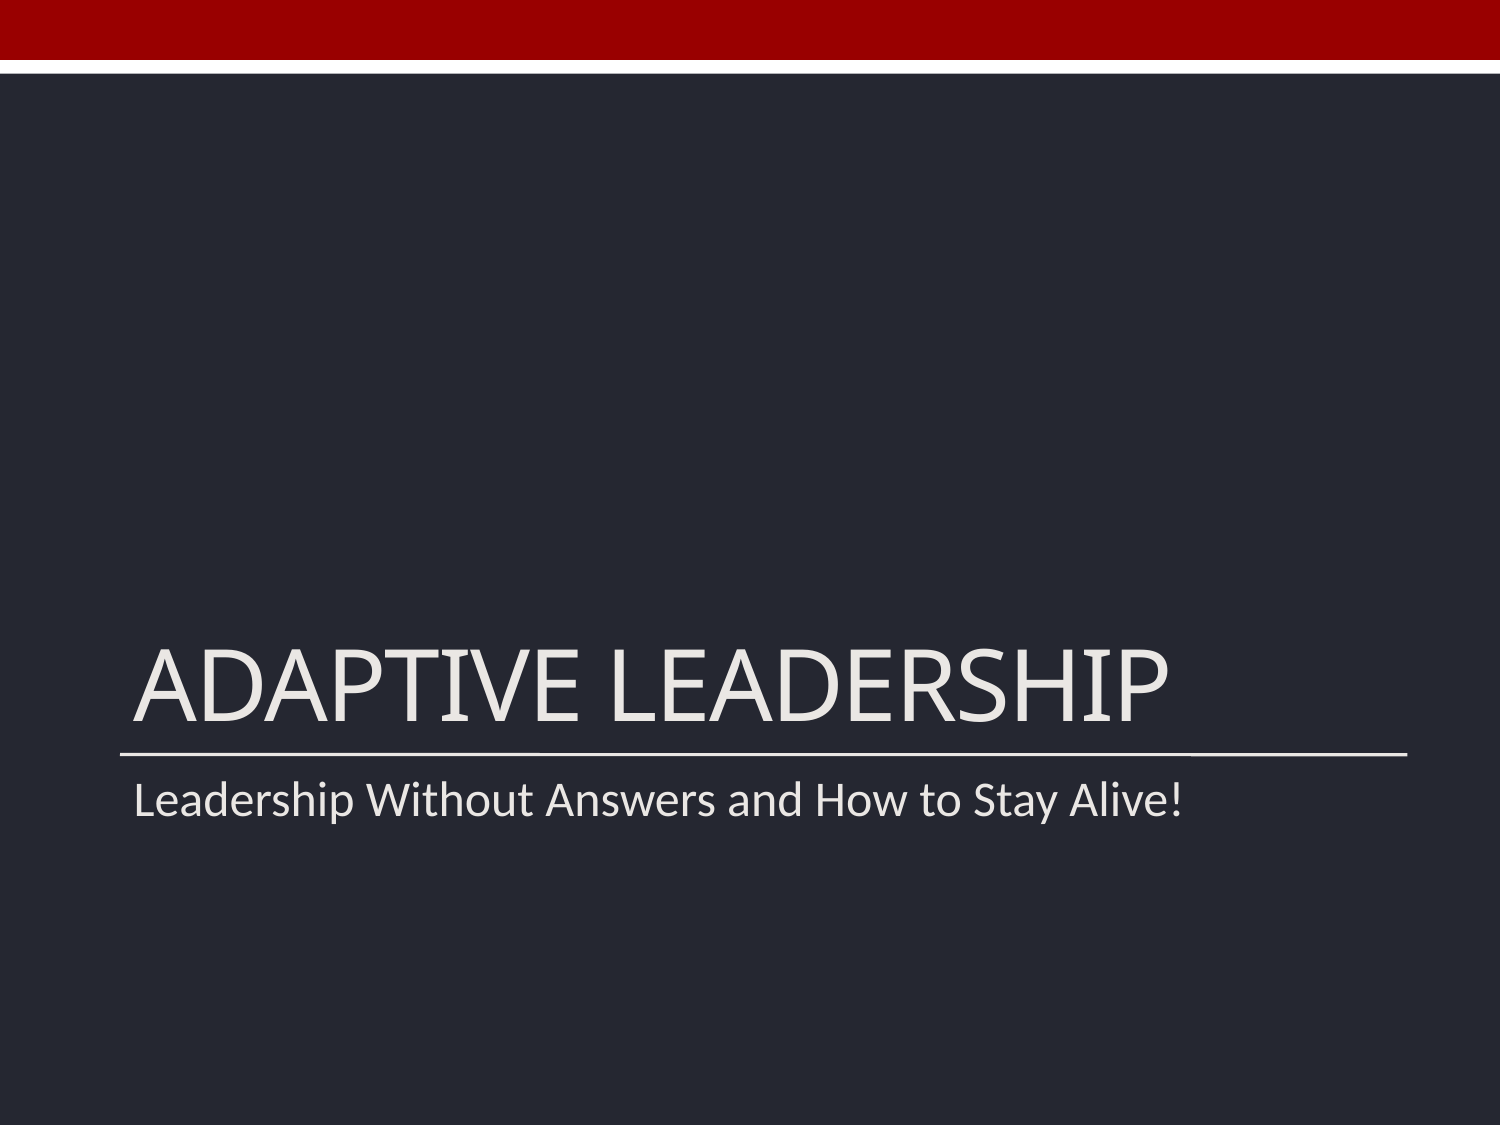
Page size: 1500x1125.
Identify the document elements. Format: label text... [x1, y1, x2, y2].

list Leadership Without Answers and How to Stay Alive! [118, 758, 1394, 1006]
title Adaptive leadership [118, 387, 1394, 749]
